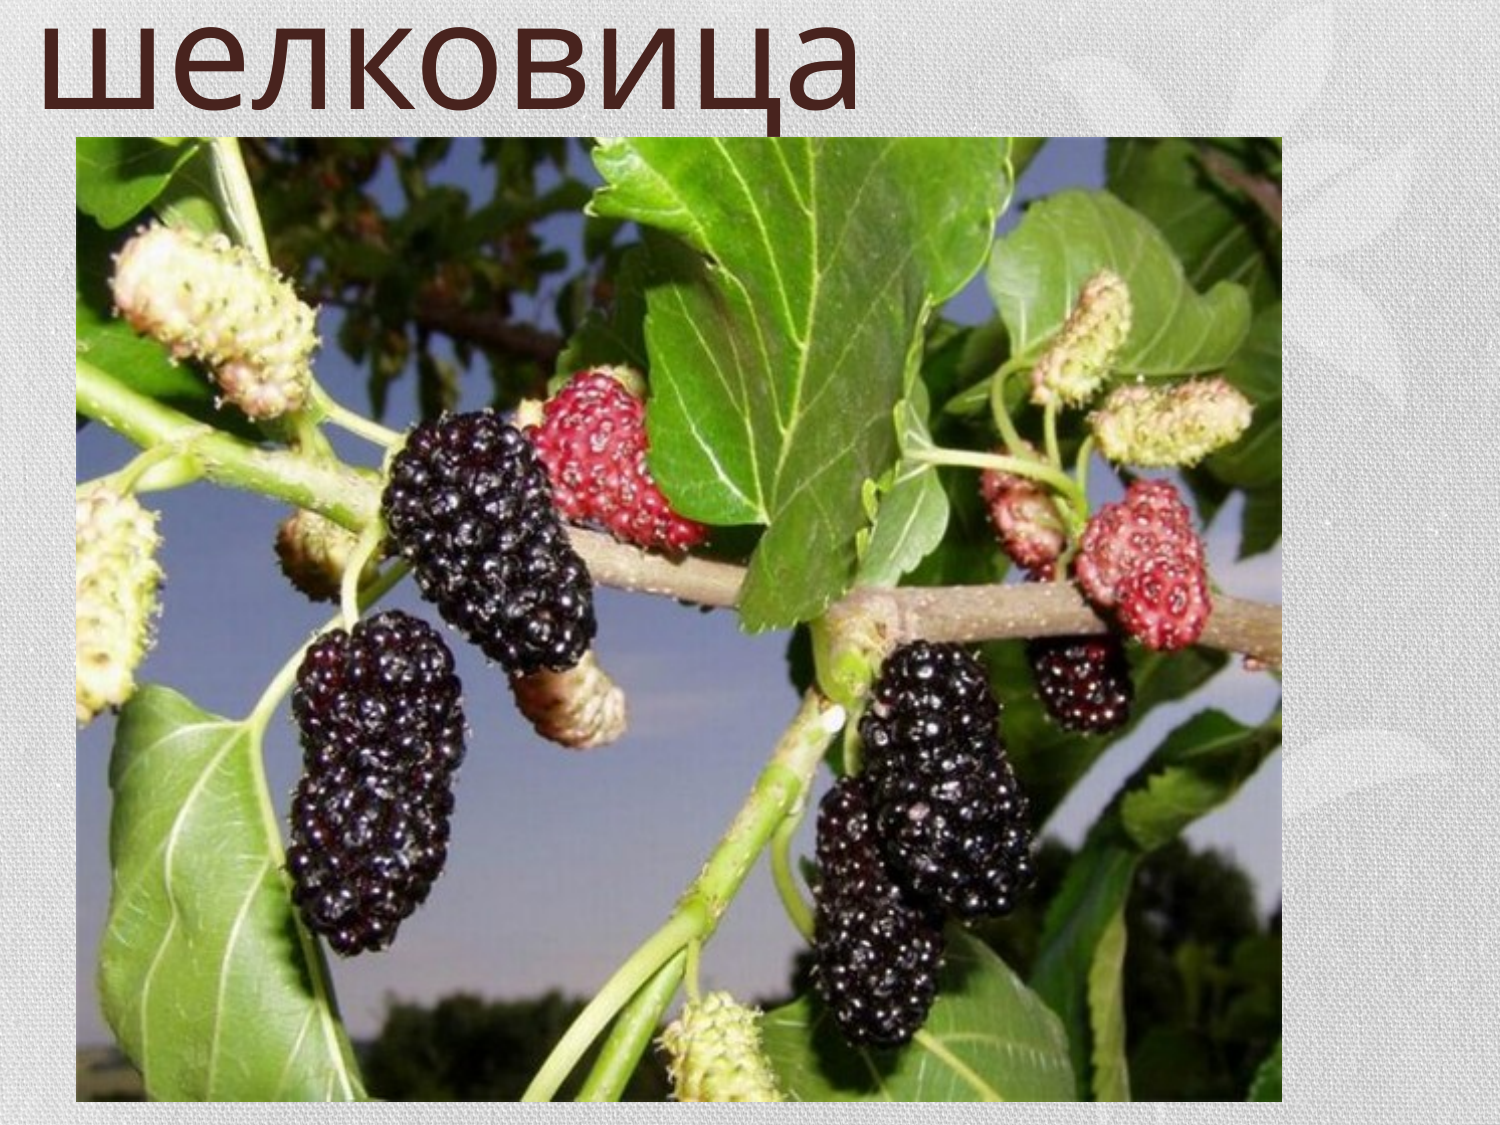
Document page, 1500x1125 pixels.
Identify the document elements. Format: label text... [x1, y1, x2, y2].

title шелковица [17, 0, 1427, 147]
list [76, 136, 1282, 1102]
